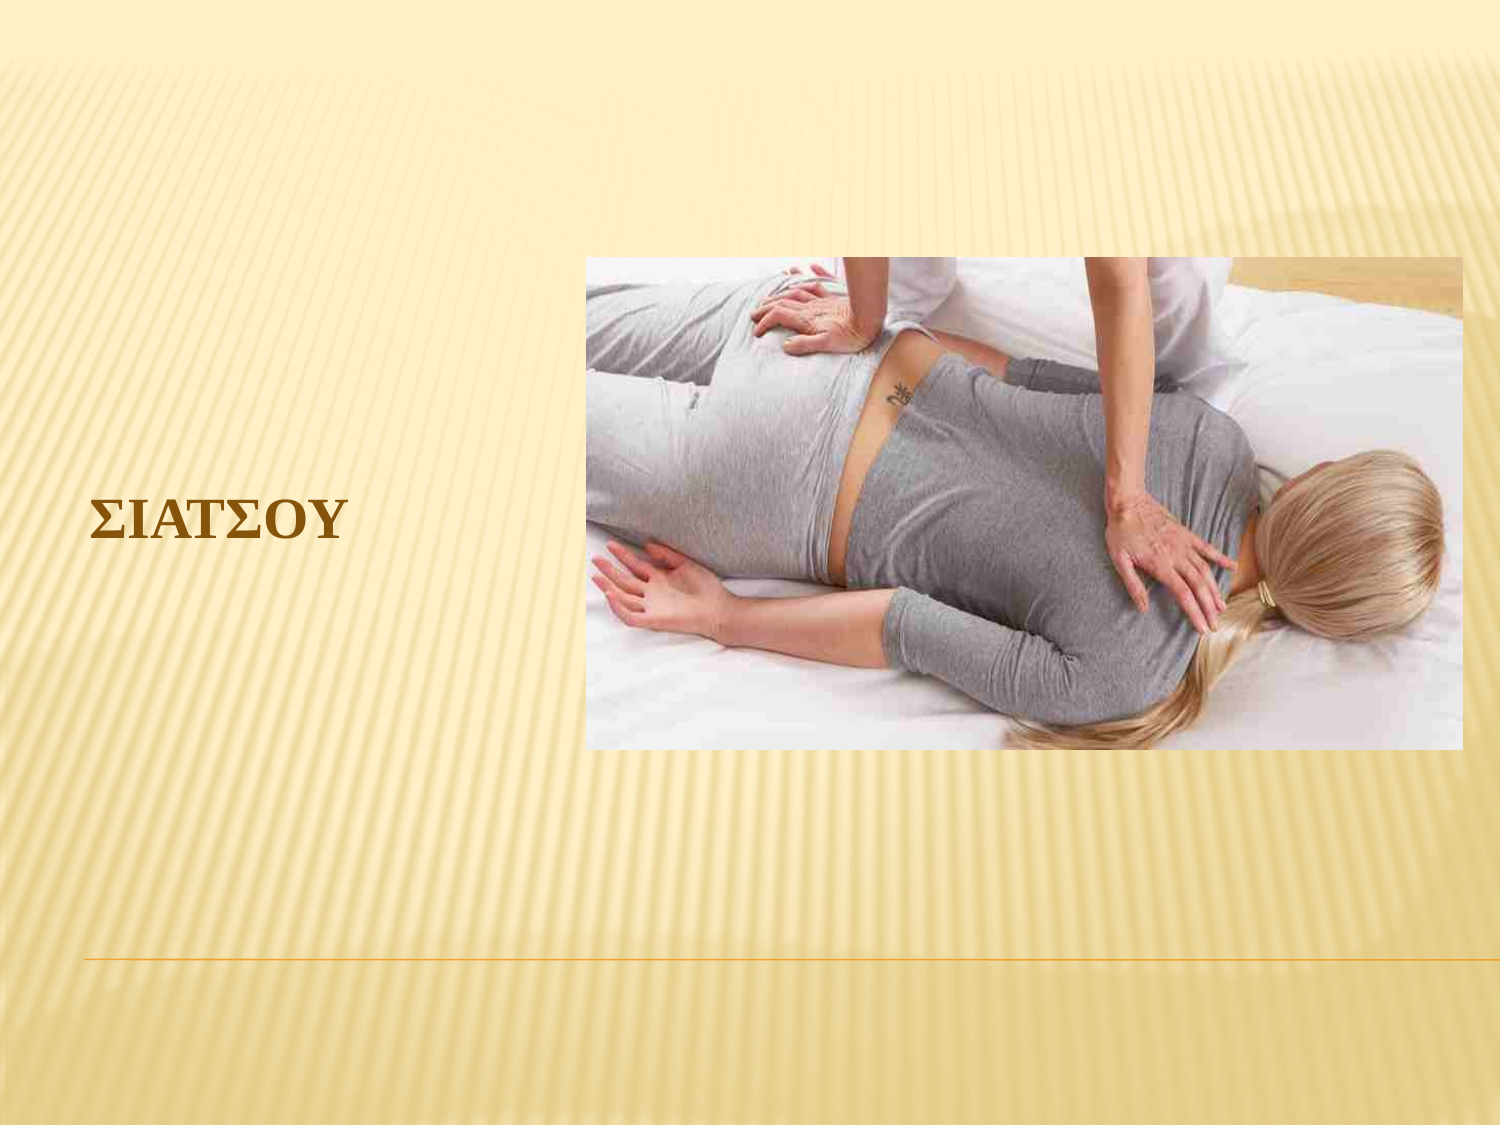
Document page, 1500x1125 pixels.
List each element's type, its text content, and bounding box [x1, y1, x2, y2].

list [586, 257, 1463, 751]
list ΣΙΑΤΣΟΥ [75, 99, 569, 888]
